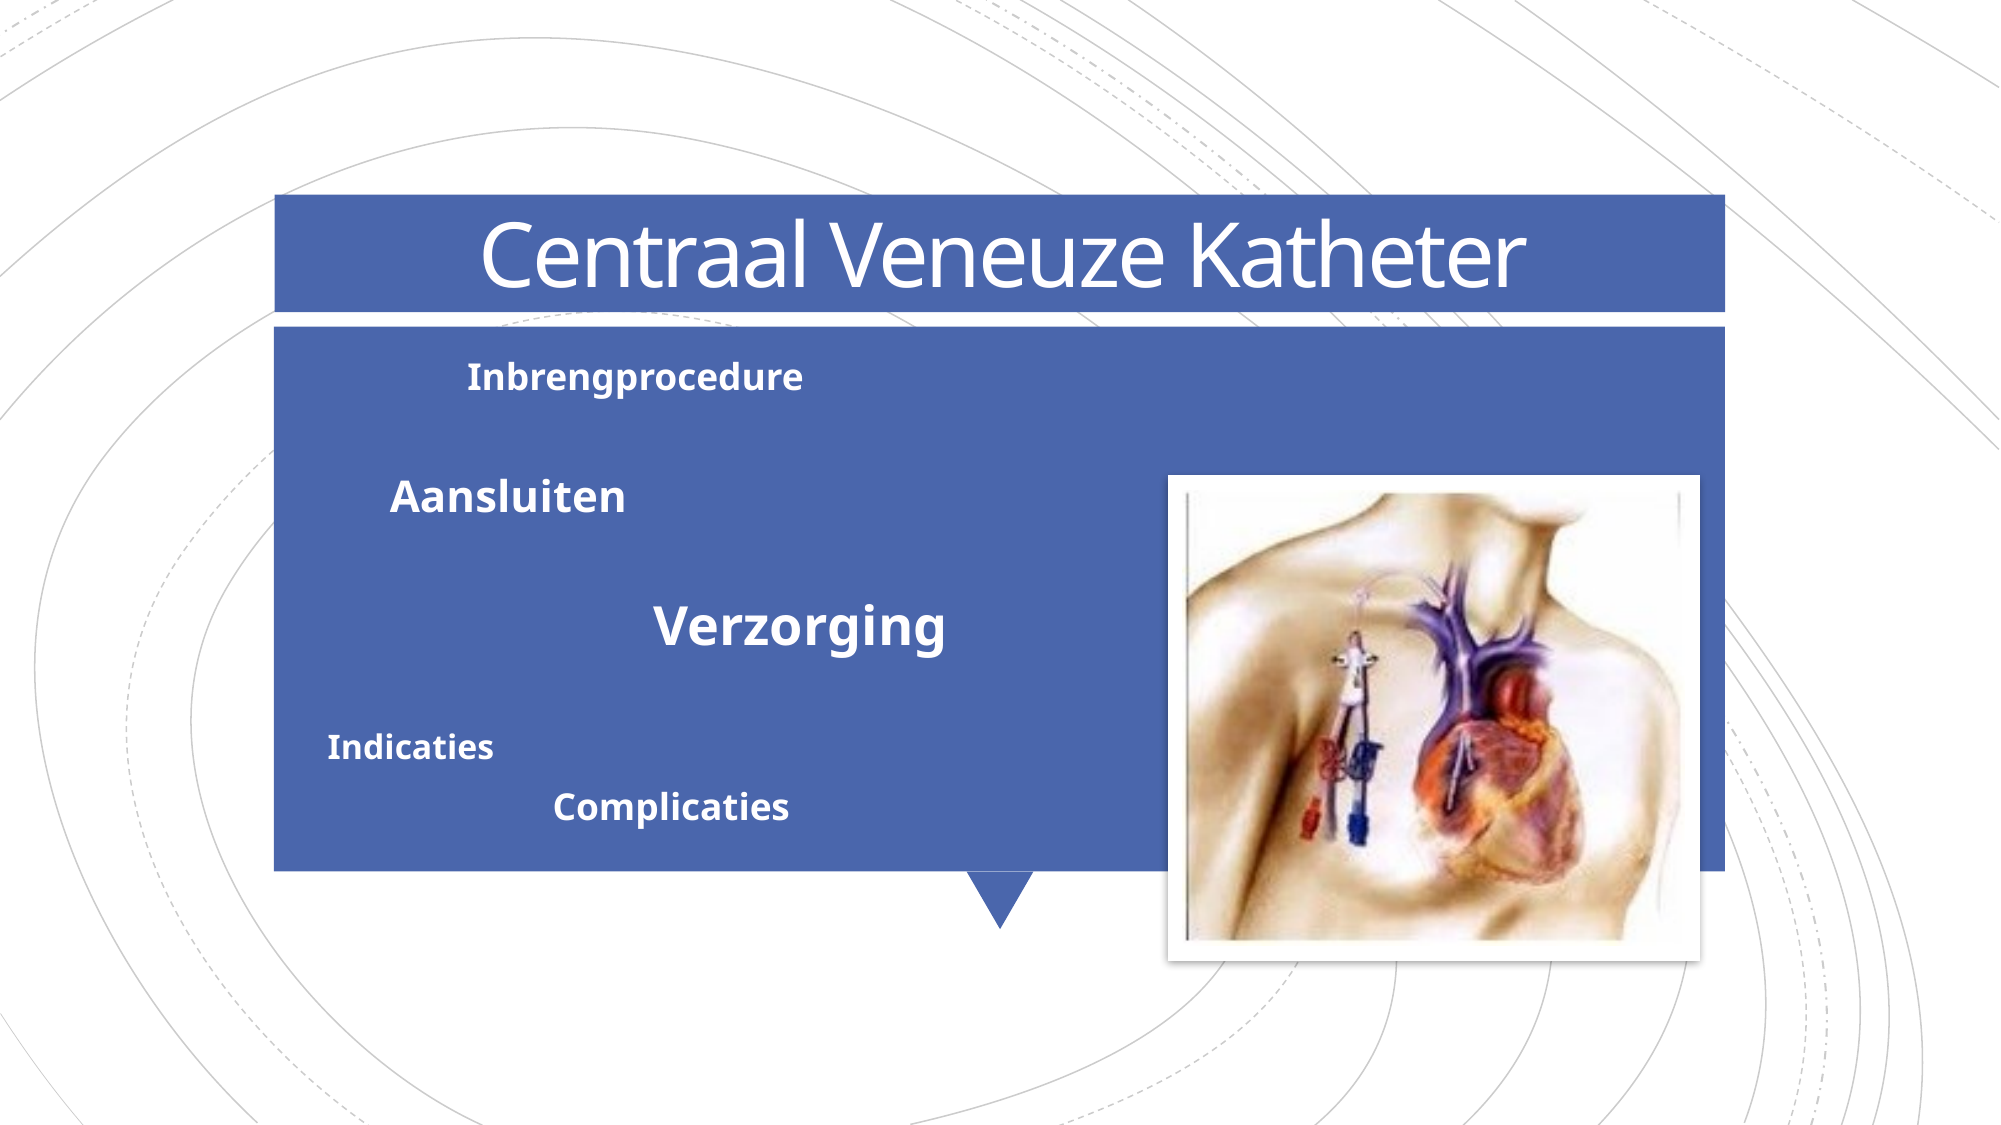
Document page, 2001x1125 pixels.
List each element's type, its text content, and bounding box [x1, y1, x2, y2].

subtitle Inbrengprocedure Aansluiten Verzorging Indicaties Complicaties [312, 353, 1736, 838]
picture [1181, 489, 1686, 947]
title Centraal Veneuze Katheter [102, 181, 1906, 306]
